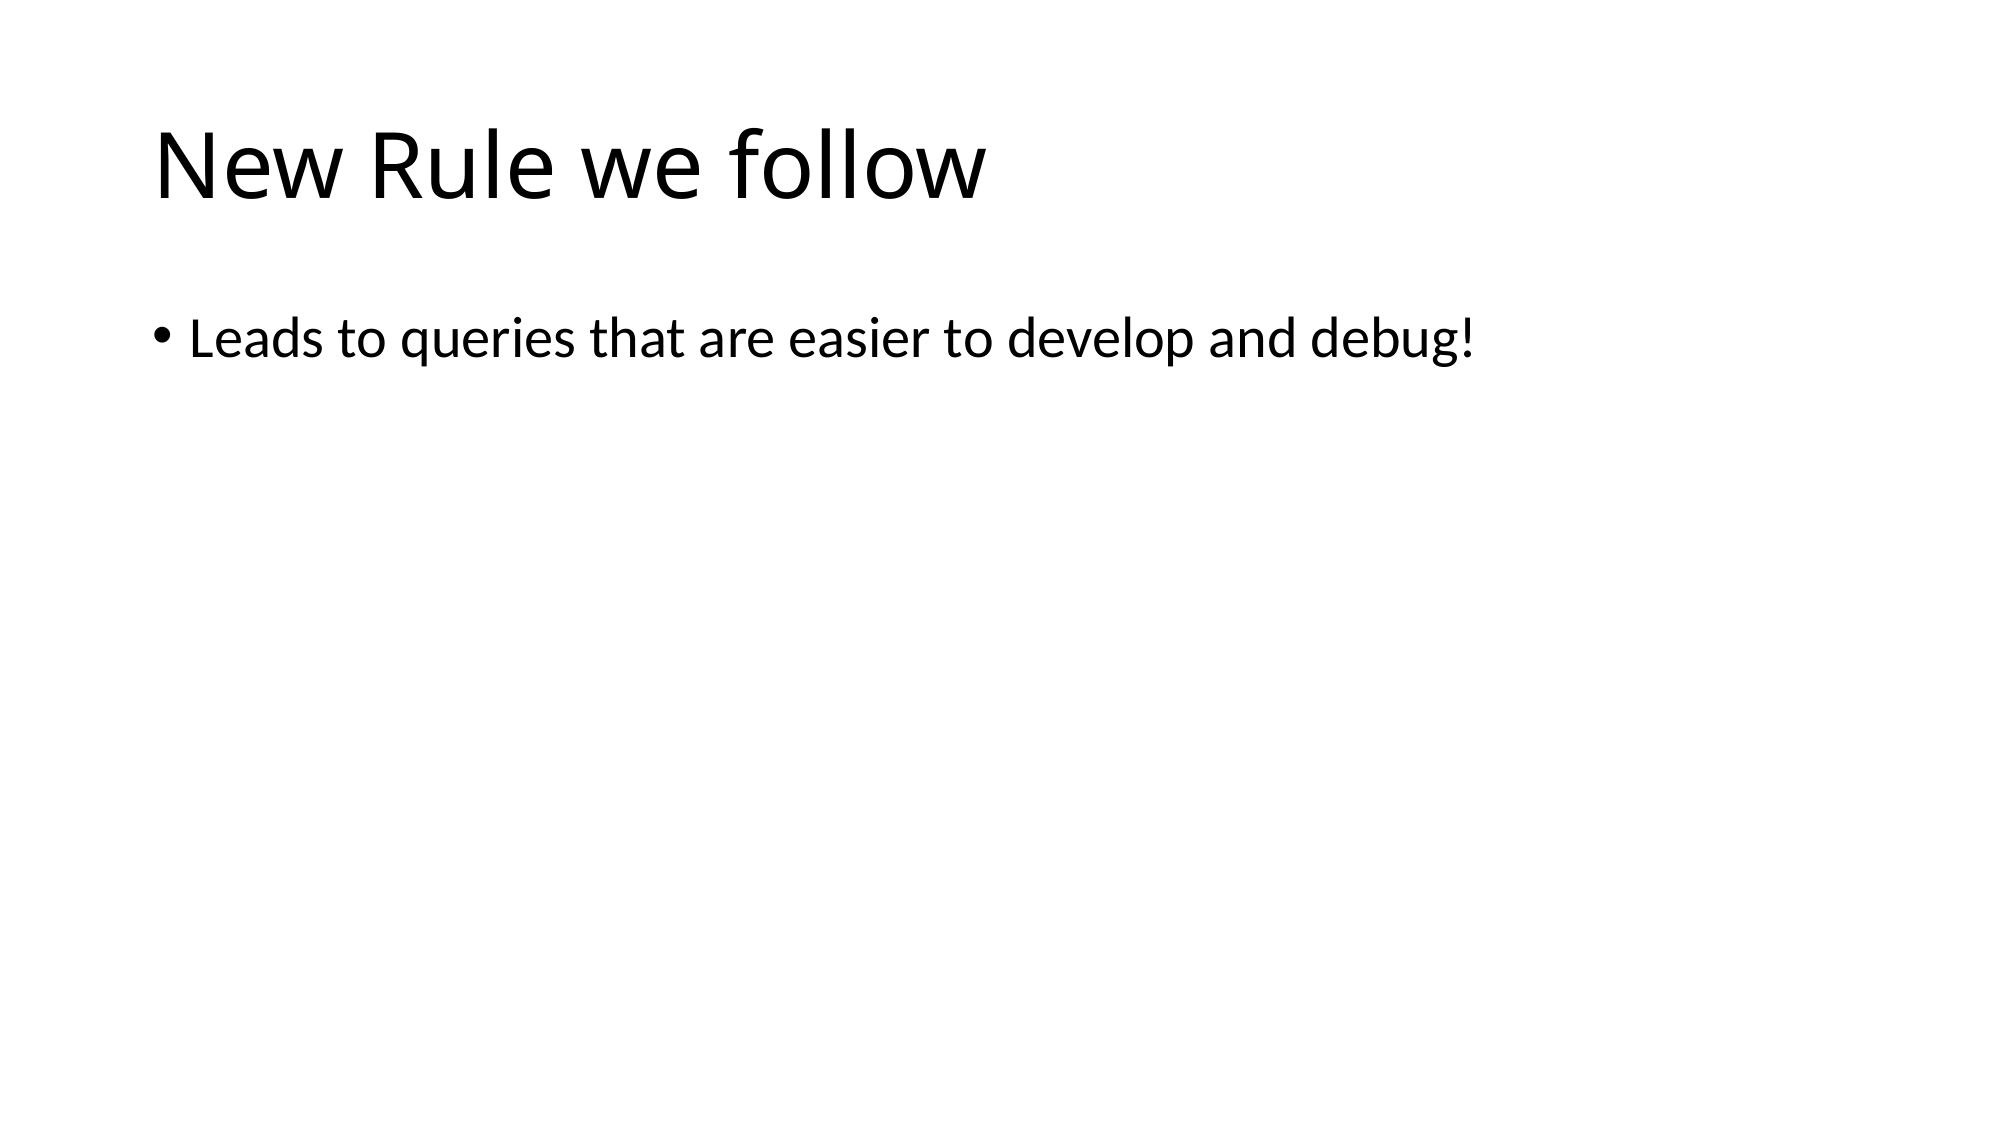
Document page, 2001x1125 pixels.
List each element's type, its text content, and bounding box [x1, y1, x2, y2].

title New Rule we follow [137, 59, 1863, 278]
list Leads to queries that are easier to develop and debug! [137, 299, 1863, 1014]
